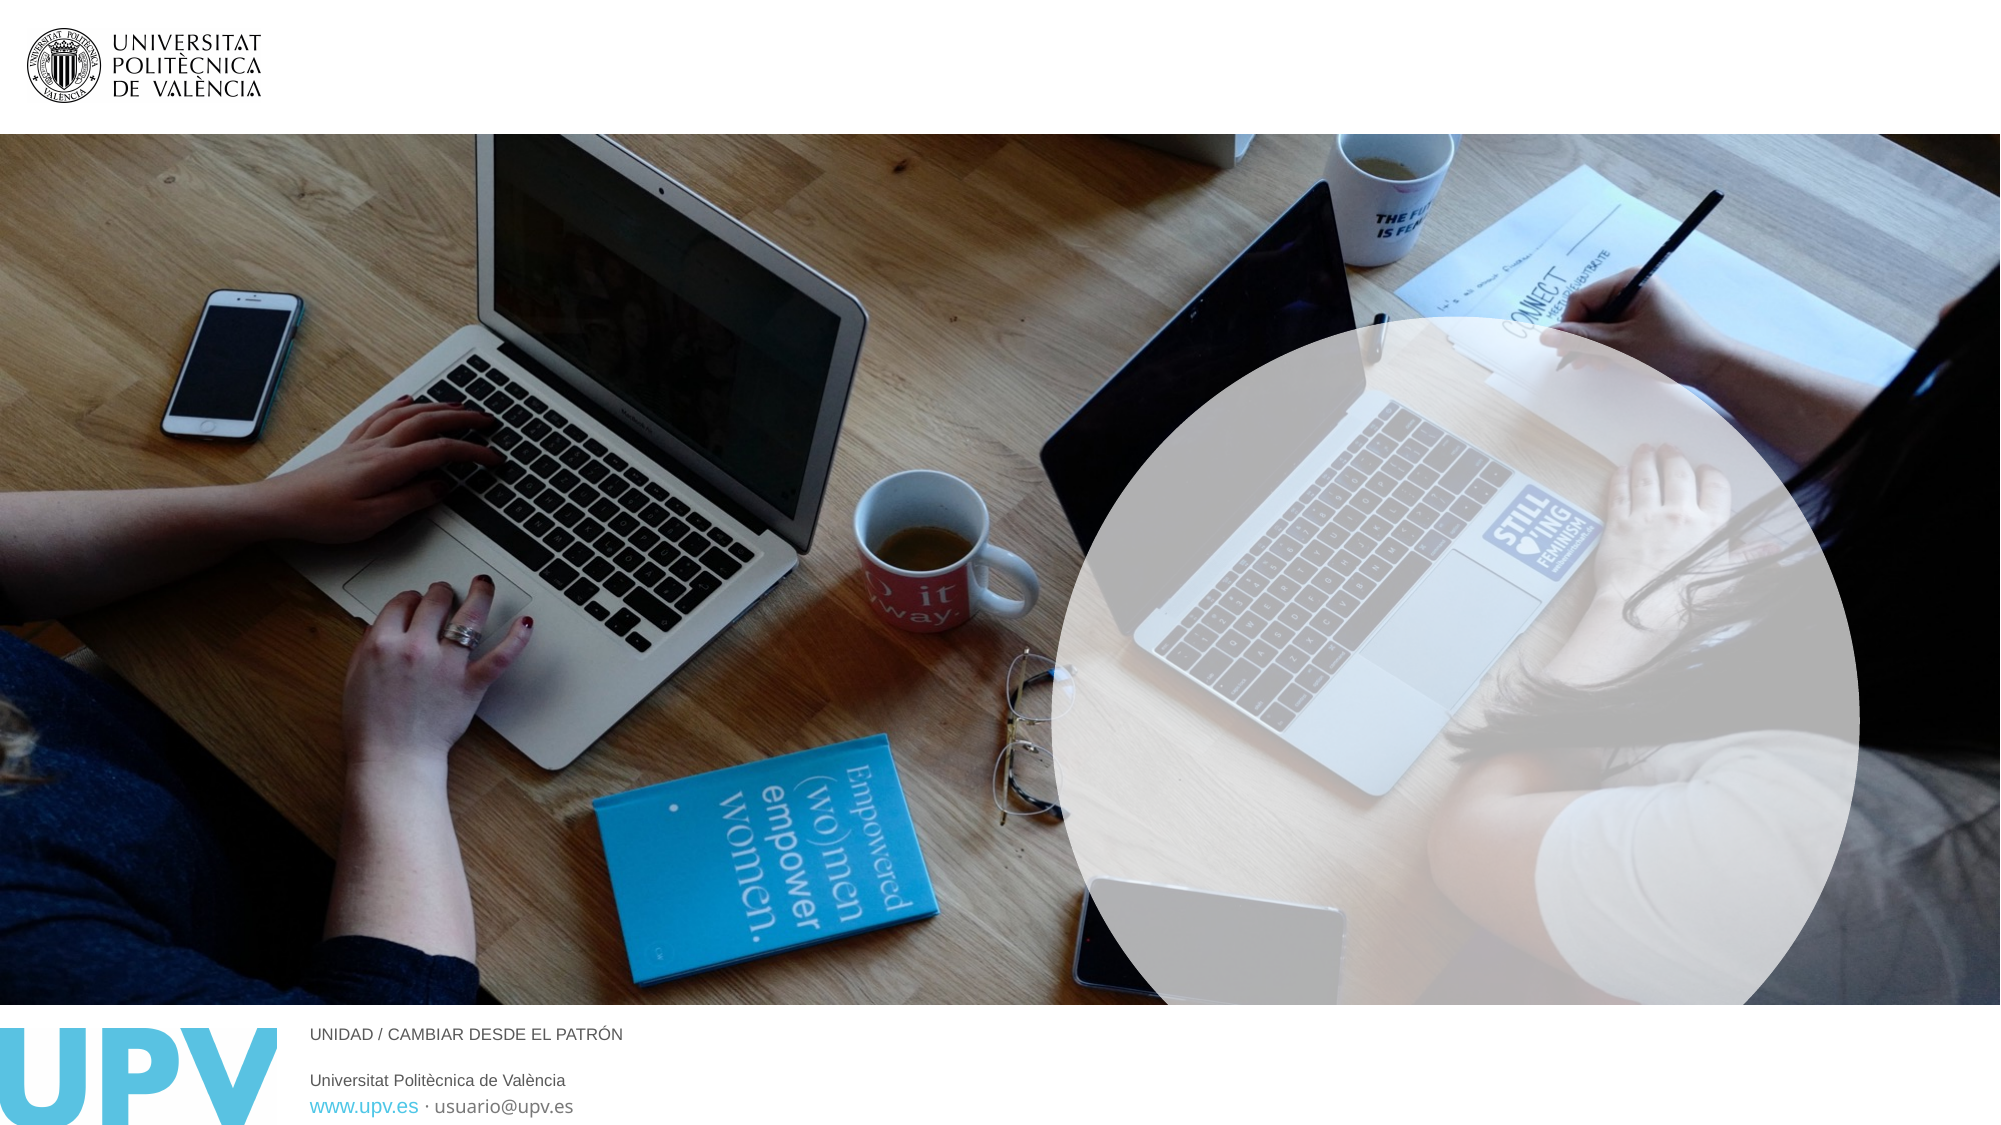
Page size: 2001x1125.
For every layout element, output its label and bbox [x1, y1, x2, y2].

picture [0, 134, 2000, 1005]
picture [27, 28, 261, 103]
picture [0, 1028, 277, 1125]
